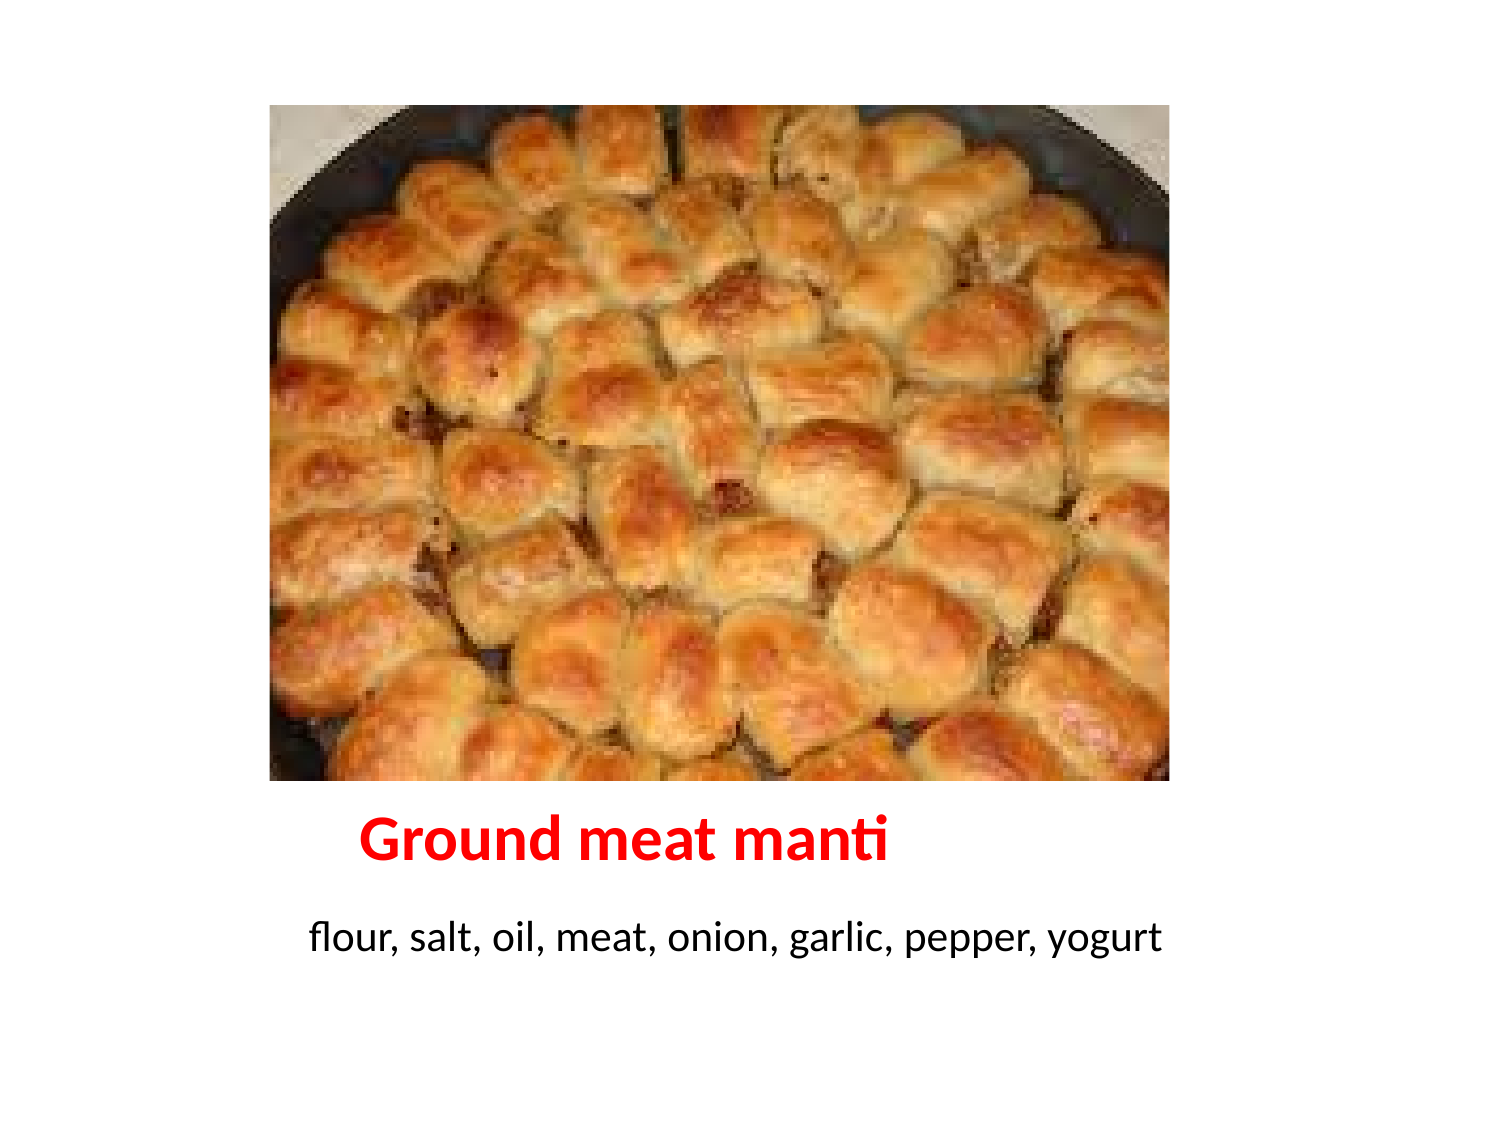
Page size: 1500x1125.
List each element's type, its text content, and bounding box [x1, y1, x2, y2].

title Ground meat manti [294, 787, 1194, 880]
picture [269, 105, 1170, 781]
list flour, salt, oil, meat, onion, garlic, pepper, yogurt [294, 880, 1194, 1013]
